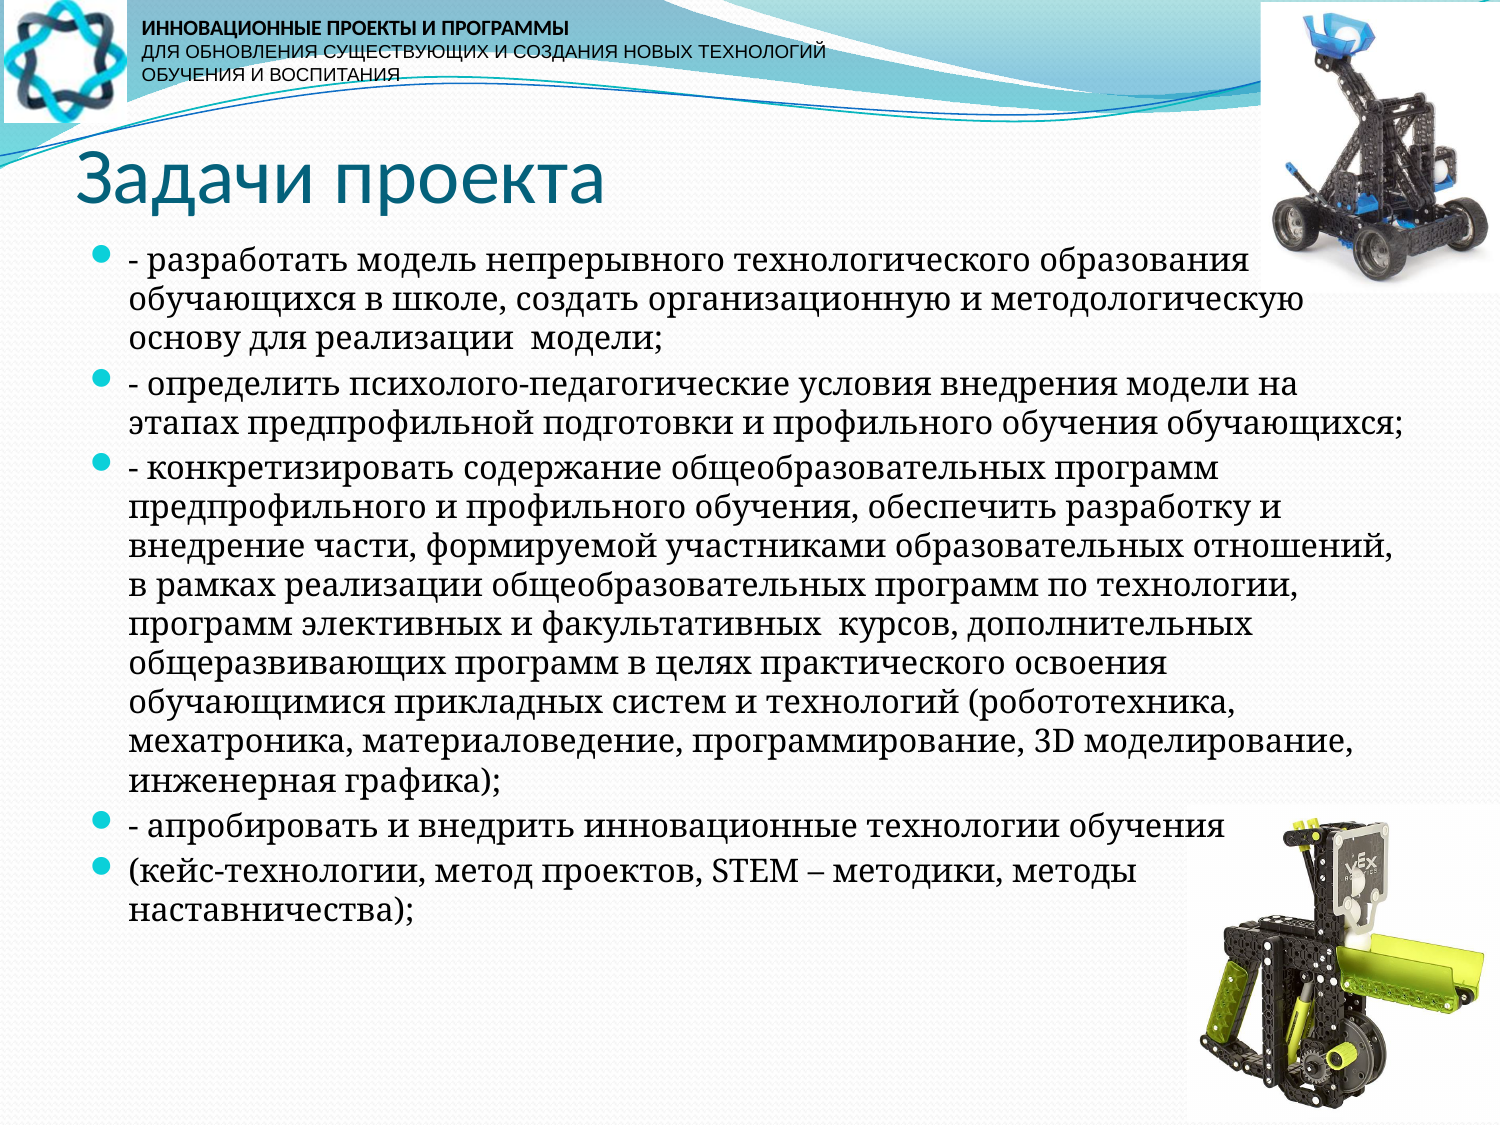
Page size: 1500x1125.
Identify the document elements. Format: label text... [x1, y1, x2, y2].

text_box ИННОВАЦИОННЫЕ ПРОЕКТЫ И ПРОГРАММЫ ДЛЯ ОБНОВЛЕНИЯ СУЩЕСТВУЮЩИХ И СОЗДАНИЯ НОВЫХ ТЕХНОЛОГИЙ ОБУЧЕНИЯ И ВОСПИТАНИЯ [130, 2, 877, 93]
picture [1186, 805, 1500, 1123]
title Задачи проекта [75, 115, 1253, 220]
list - разработать модель непрерывного технологического образования обучающихся в школе, создать организационную и методологическую основу для реализации модели; - определить психолого-педагогические условия внедрения модели на этапах предпрофильной подготовки и профильного обучения обучающихся; - конкретизировать содержание общеобразовательных программ предпрофильного и профильного обучения, обеспечить разработку и внедрение части, формируемой участниками образовательных отношений, в рамках реализации общеобразовательных программ по технологии, программ элективных и факультативных курсов, дополнительных общеразвивающих программ в целях практического освоения обучающимися прикладных систем и технологий (робототехника, мехатроника, материаловедение, программирование, 3D моделирование, инженерная графика); - апробировать и внедрить инновационные технологии обучения (кейс-технологии, метод проектов, STEM – методики, методы наставничества); [75, 231, 1425, 941]
picture [4, 0, 128, 124]
picture [1260, 2, 1500, 293]
